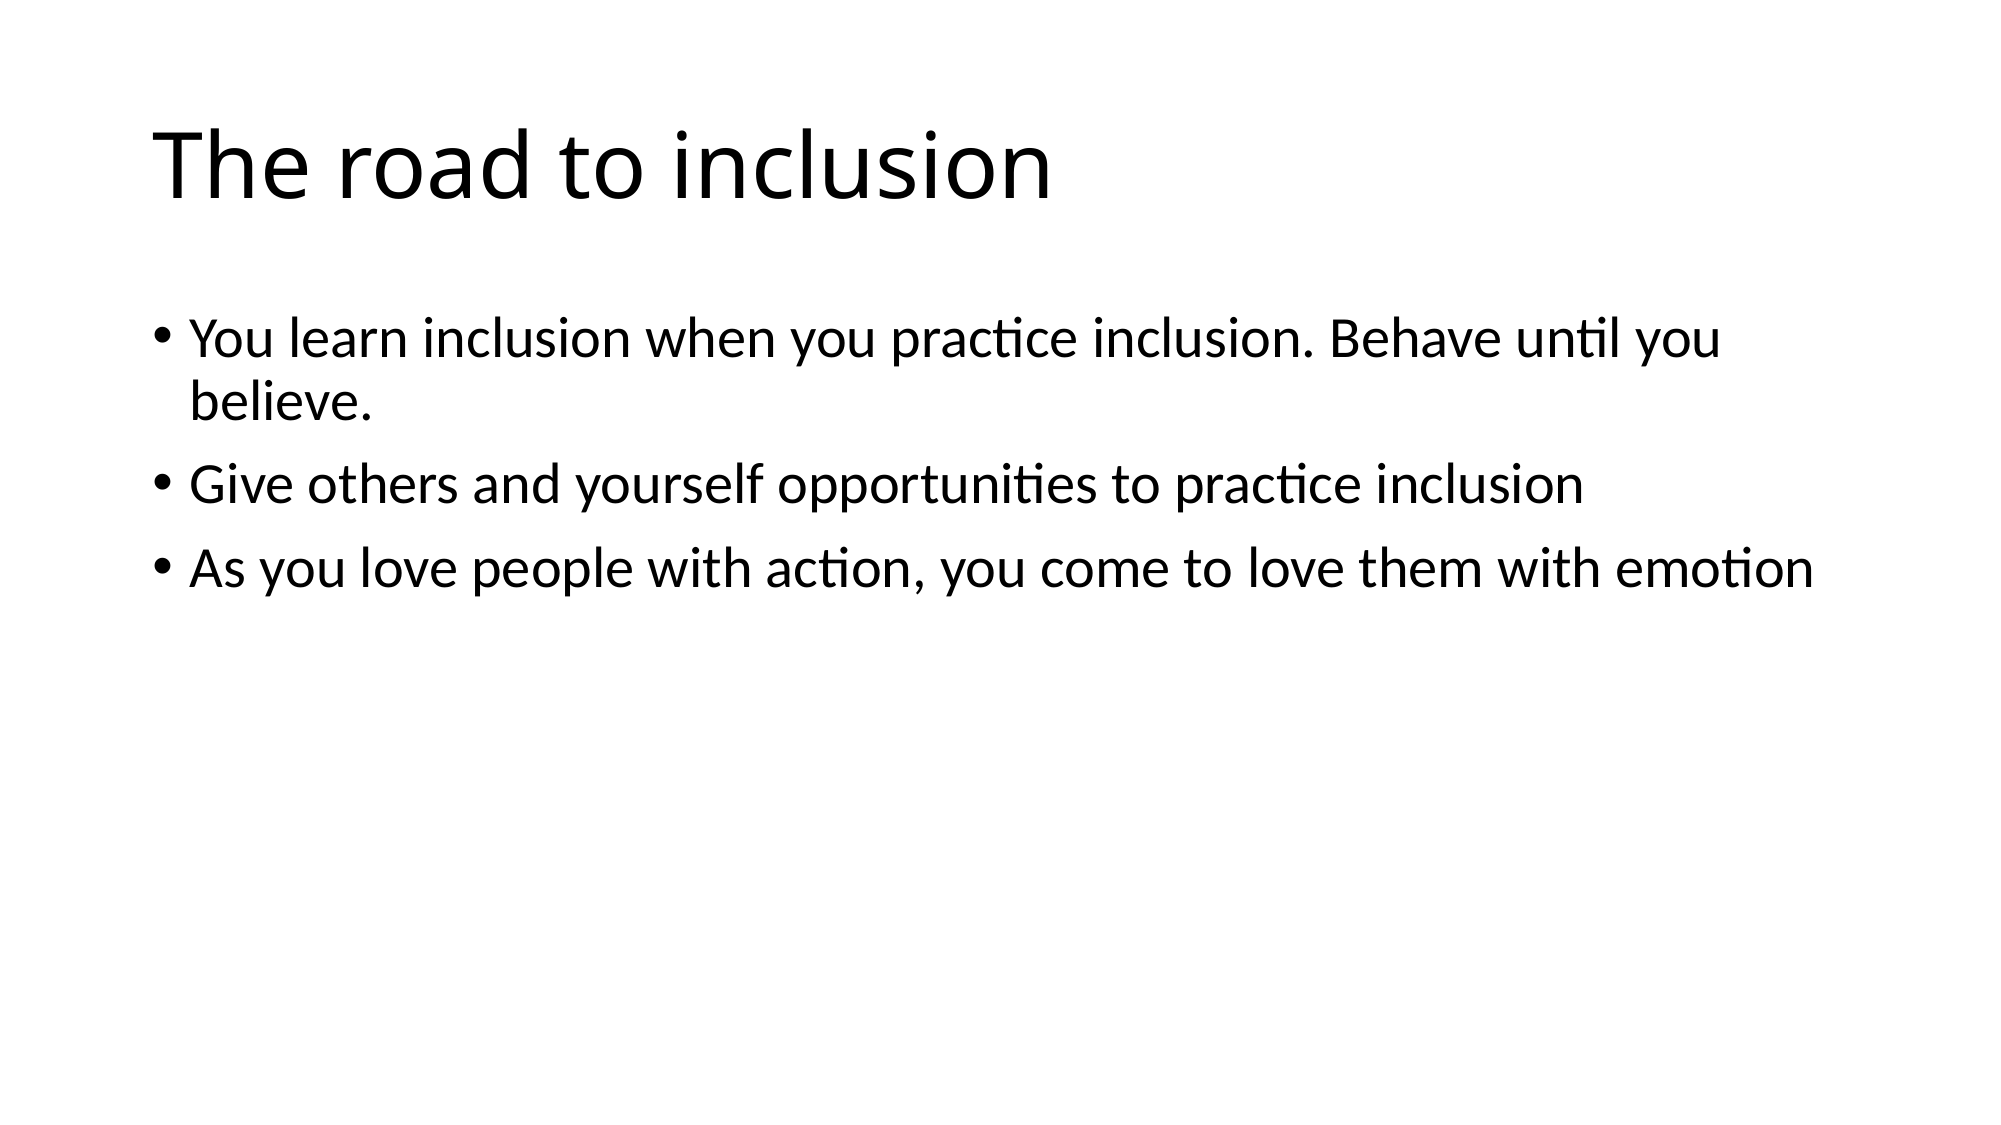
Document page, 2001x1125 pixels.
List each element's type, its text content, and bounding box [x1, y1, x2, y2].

title The road to inclusion [137, 59, 1863, 278]
list You learn inclusion when you practice inclusion. Behave until you believe. Give others and yourself opportunities to practice inclusion As you love people with action, you come to love them with emotion [137, 299, 1863, 1014]
